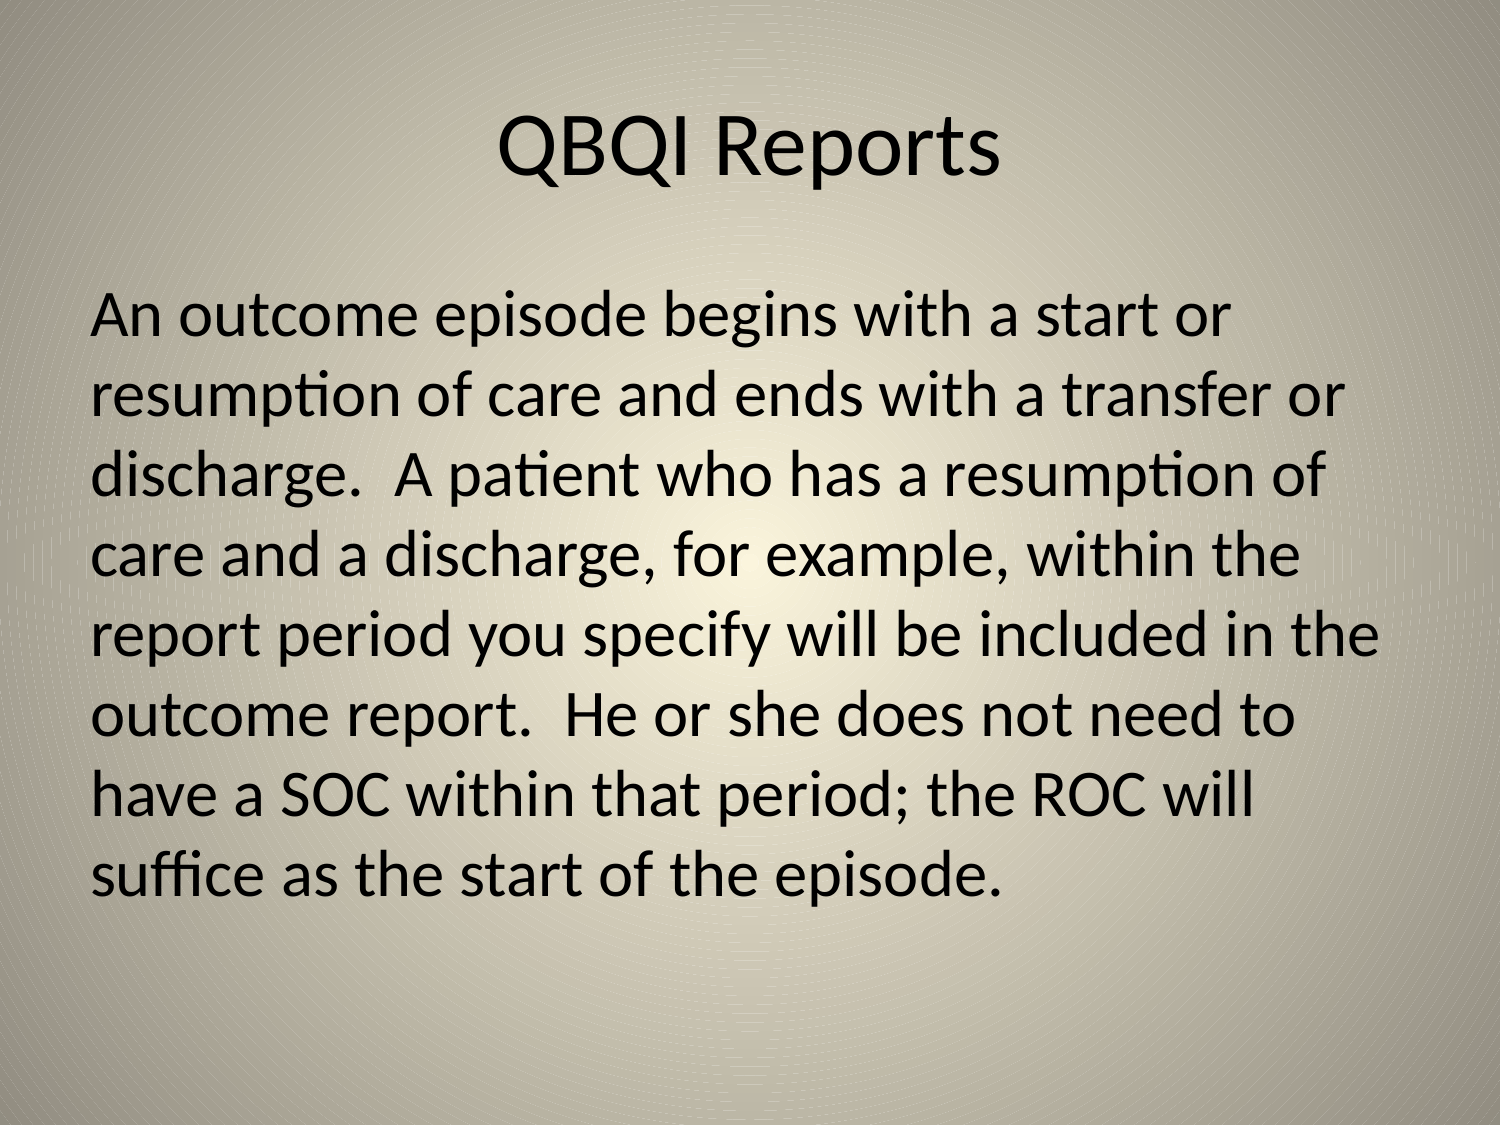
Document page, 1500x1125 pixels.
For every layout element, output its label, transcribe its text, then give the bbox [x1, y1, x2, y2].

title QBQI Reports [75, 45, 1425, 233]
list An outcome episode begins with a start or resumption of care and ends with a transfer or discharge. A patient who has a resumption of care and a discharge, for example, within the report period you specify will be included in the outcome report. He or she does not need to have a SOC within that period; the ROC will suffice as the start of the episode. [75, 262, 1425, 1005]
